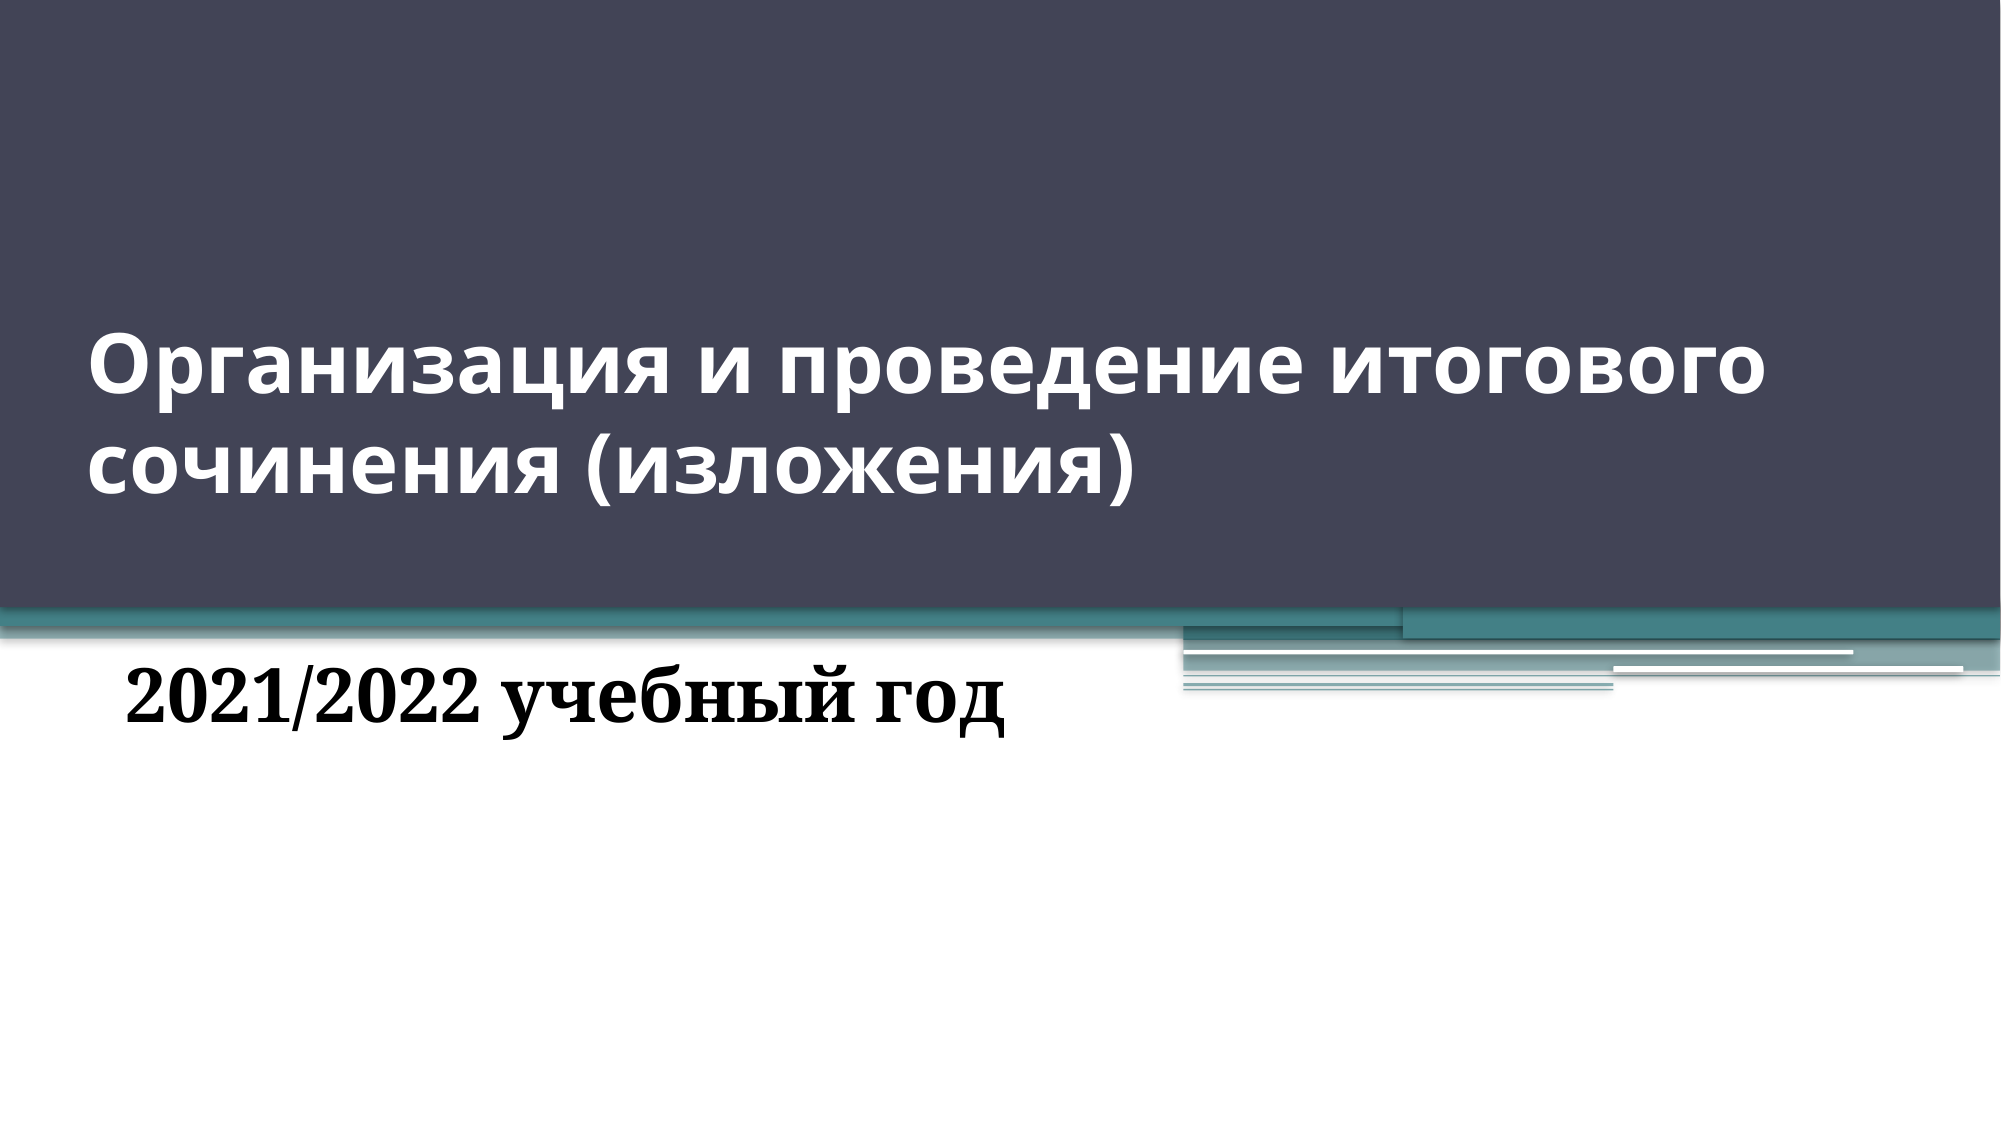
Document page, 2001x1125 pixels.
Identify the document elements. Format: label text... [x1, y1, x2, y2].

title Организация и проведение итогового сочинения (изложения) [72, 148, 1923, 518]
subtitle 2021/2022 учебный год [99, 639, 1184, 928]
